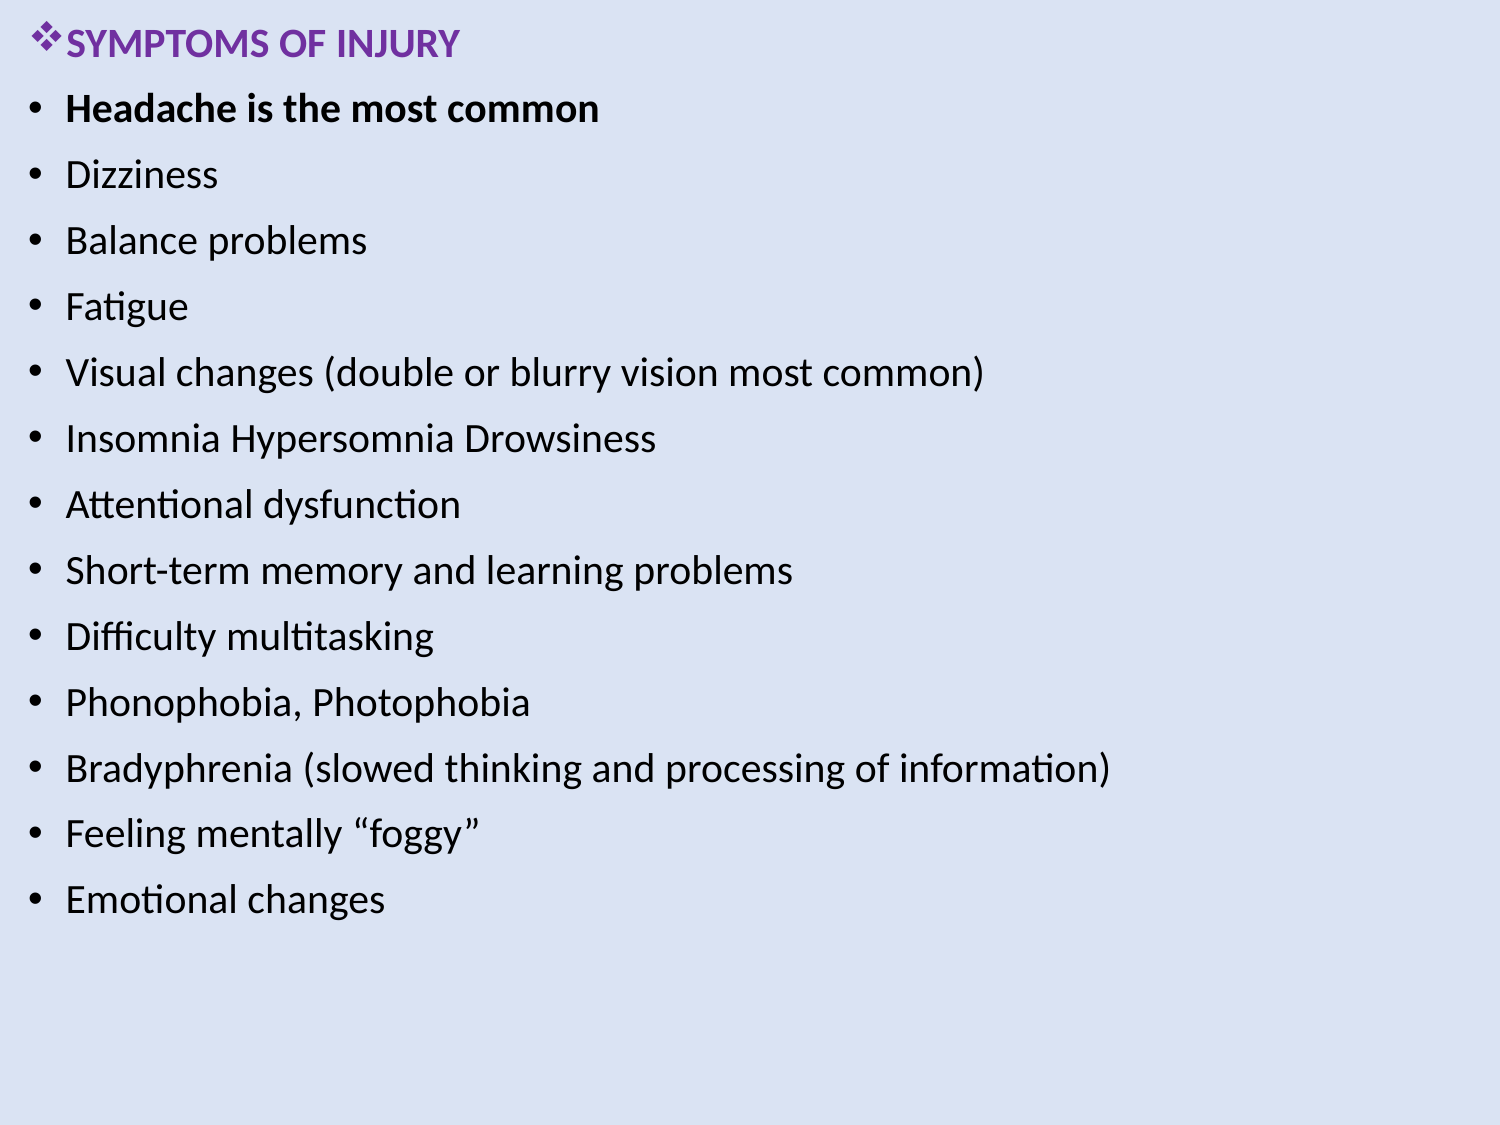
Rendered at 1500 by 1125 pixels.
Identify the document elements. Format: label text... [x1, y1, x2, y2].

list SYMPTOMS OF INJURY Headache is the most common Dizziness Balance problems Fatigue Visual changes (double or blurry vision most common) Insomnia Hypersomnia Drowsiness Attentional dysfunction Short-term memory and learning problems Difficulty multitasking Phonophobia, Photophobia Bradyphrenia (slowed thinking and processing of information) Feeling mentally “foggy” Emotional changes [13, 13, 1487, 1110]
